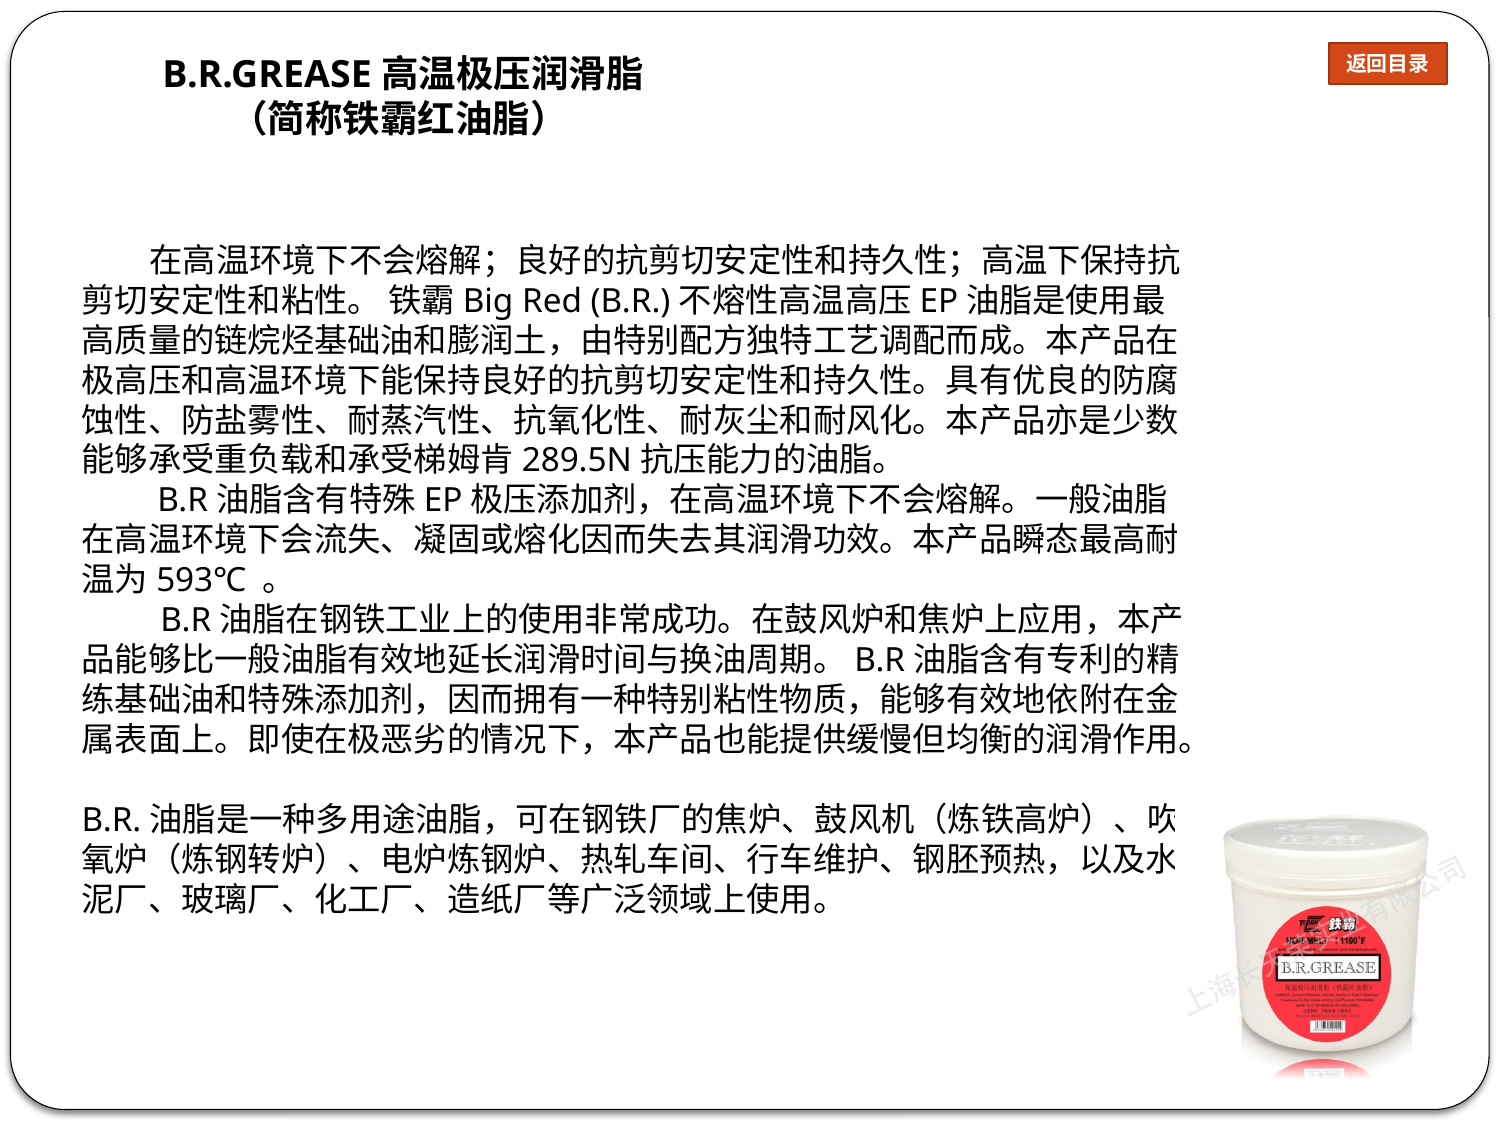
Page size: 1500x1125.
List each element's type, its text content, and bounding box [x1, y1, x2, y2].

text_box 在高温环境下不会熔解；良好的抗剪切安定性和持久性；高温下保持抗剪切安定性和粘性。 铁霸Big Red (B.R.)不熔性高温高压EP油脂是使用最高质量的链烷烃基础油和膨润土，由特别配方独特工艺调配而成。本产品在极高压和高温环境下能保持良好的抗剪切安定性和持久性。具有优良的防腐蚀性、防盐雾性、耐蒸汽性、抗氧化性、耐灰尘和耐风化。本产品亦是少数能够承受重负载和承受梯姆肯289.5N抗压能力的油脂。 B.R油脂含有特殊EP极压添加剂，在高温环境下不会熔解。一般油脂在高温环境下会流失、凝固或熔化因而失去其润滑功效。本产品瞬态最高耐温为593℃ 。 B.R油脂在钢铁工业上的使用非常成功。在鼓风炉和焦炉上应用，本产品能够比一般油脂有效地延长润滑时间与换油周期。B.R油脂含有专利的精练基础油和特殊添加剂，因而拥有一种特别粘性物质，能够有效地依附在金属表面上。即使在极恶劣的情况下，本产品也能提供缓慢但均衡的润滑作用。 B.R.油脂是一种多用途油脂，可在钢铁厂的焦炉、鼓风机（炼铁高炉）、吹氧炉（炼钢转炉）、电炉炼钢炉、热轧车间、行车维护、钢胚预热，以及水泥厂、玻璃厂、化工厂、造纸厂等广泛领域上使用。 [66, 231, 1211, 965]
text_box B.R.GREASE高温极压润滑脂 （简称铁霸红油脂） [147, 42, 798, 148]
picture [1174, 786, 1476, 1081]
text_box 返回目录 [1328, 42, 1448, 85]
